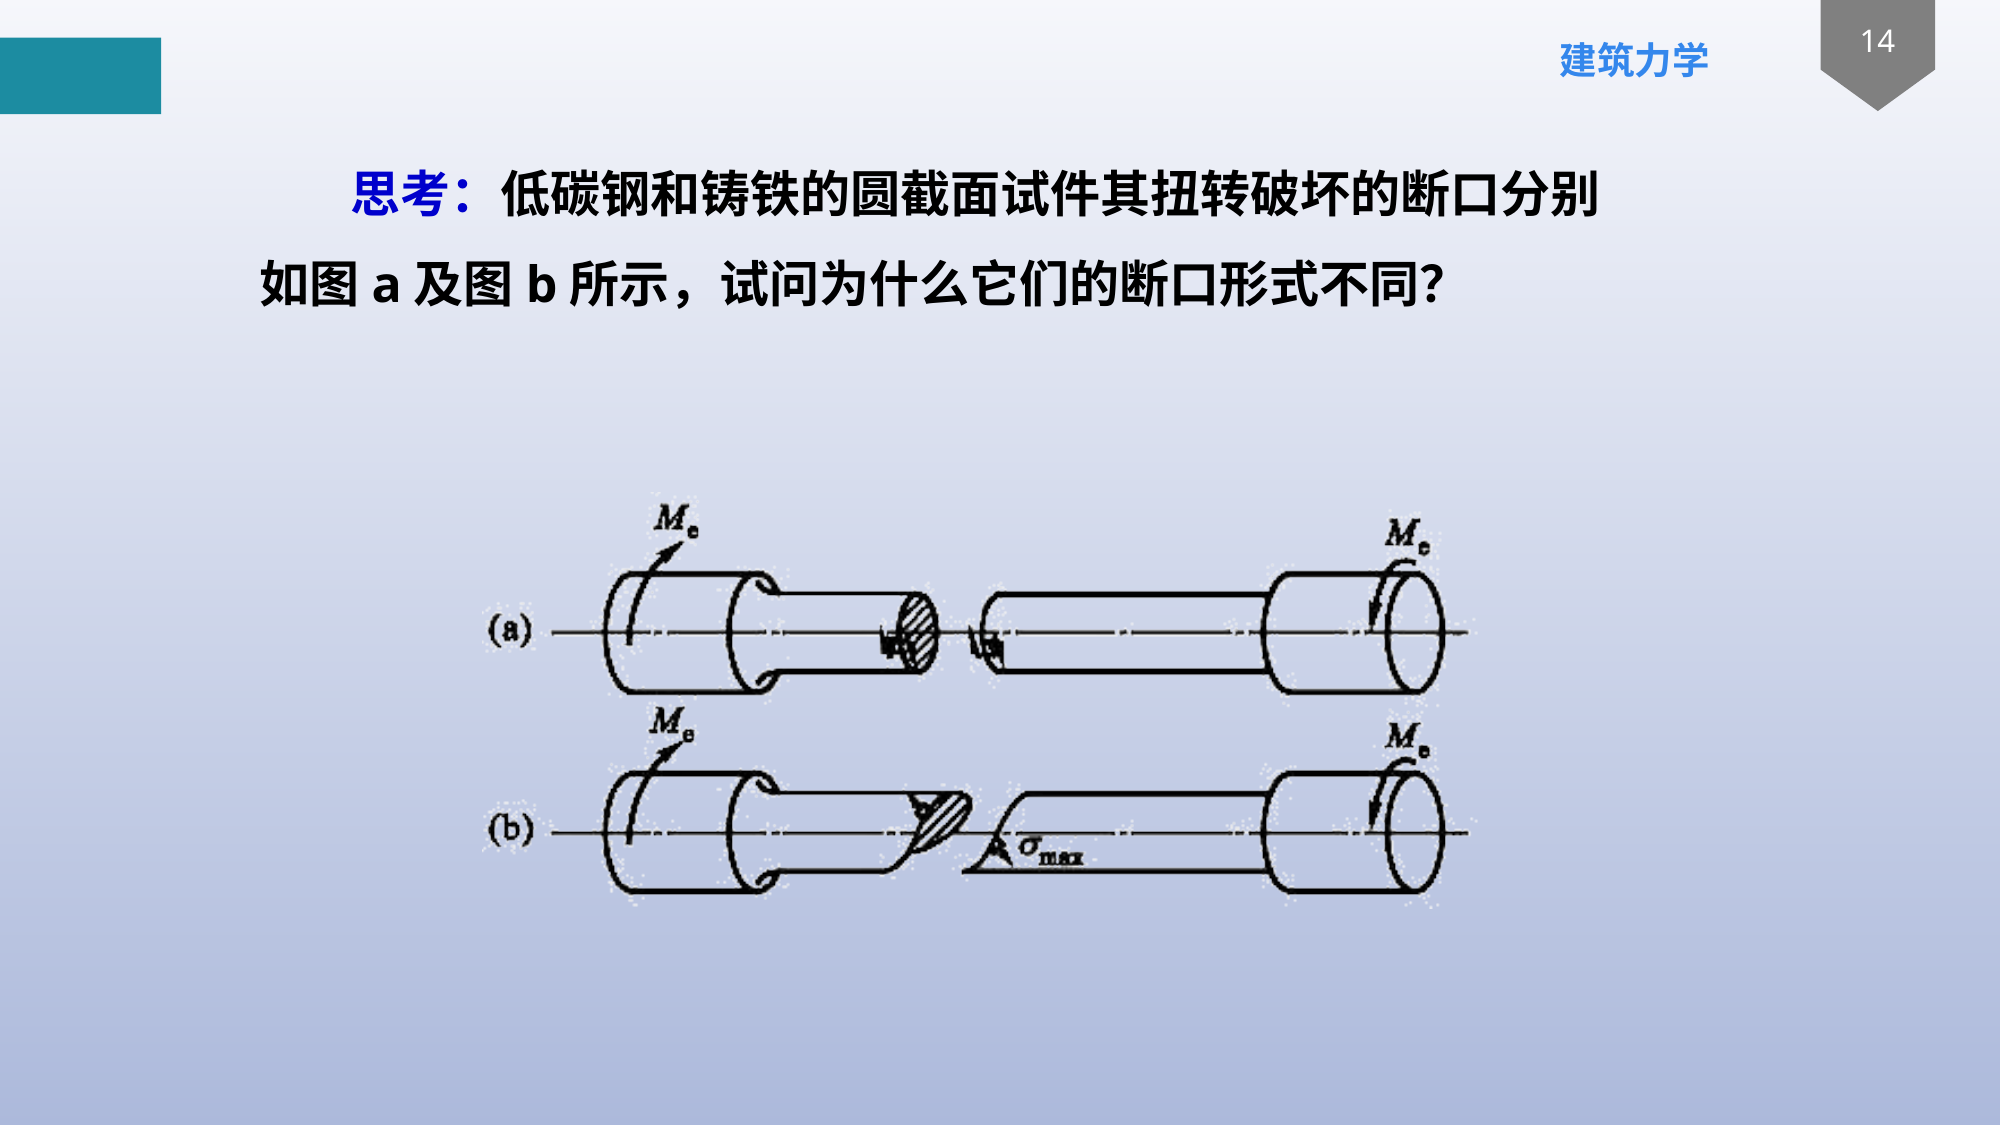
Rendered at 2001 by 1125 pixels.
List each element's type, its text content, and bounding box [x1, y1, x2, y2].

picture [482, 492, 1487, 909]
text_box 思考：低碳钢和铸铁的圆截面试件其扭转破坏的断口分别如图a及图b所示，试问为什么它们的断口形式不同？ [244, 125, 1662, 321]
